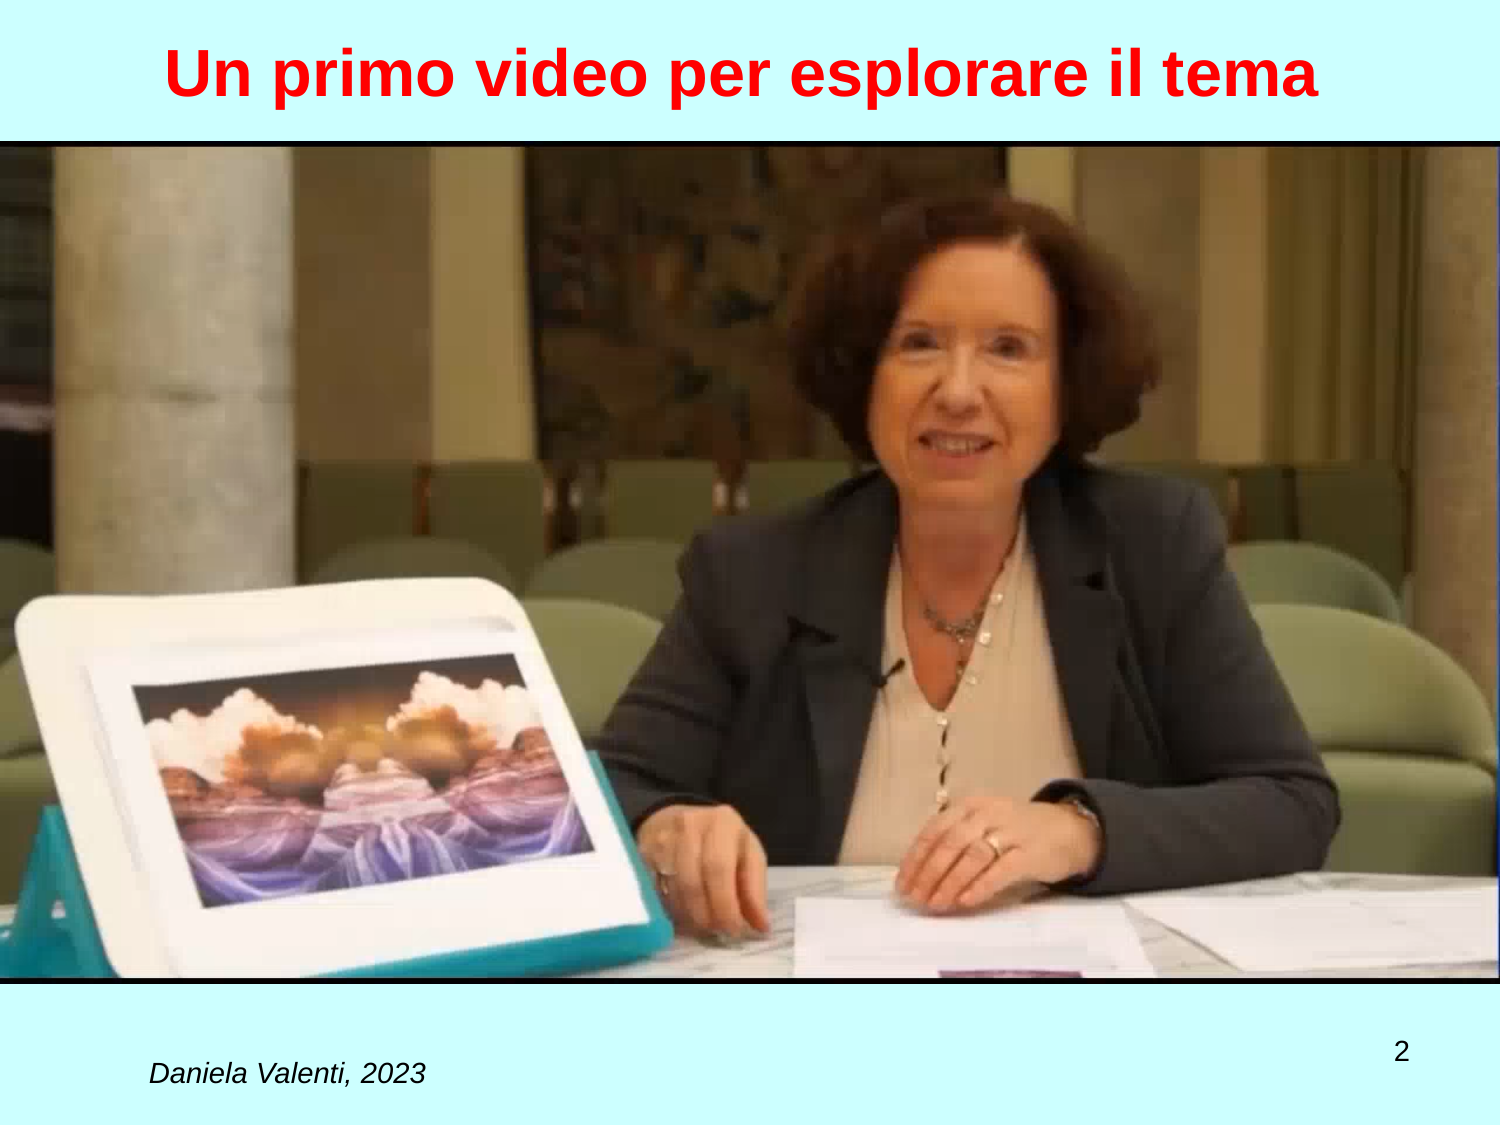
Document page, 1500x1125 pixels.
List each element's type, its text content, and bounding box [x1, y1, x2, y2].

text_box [0, 140, 1500, 985]
footer Daniela Valenti, 2023 [0, 1046, 576, 1125]
slide_number 2 [1074, 1024, 1426, 1103]
title Un primo video per esplorare il tema [29, 7, 1455, 133]
